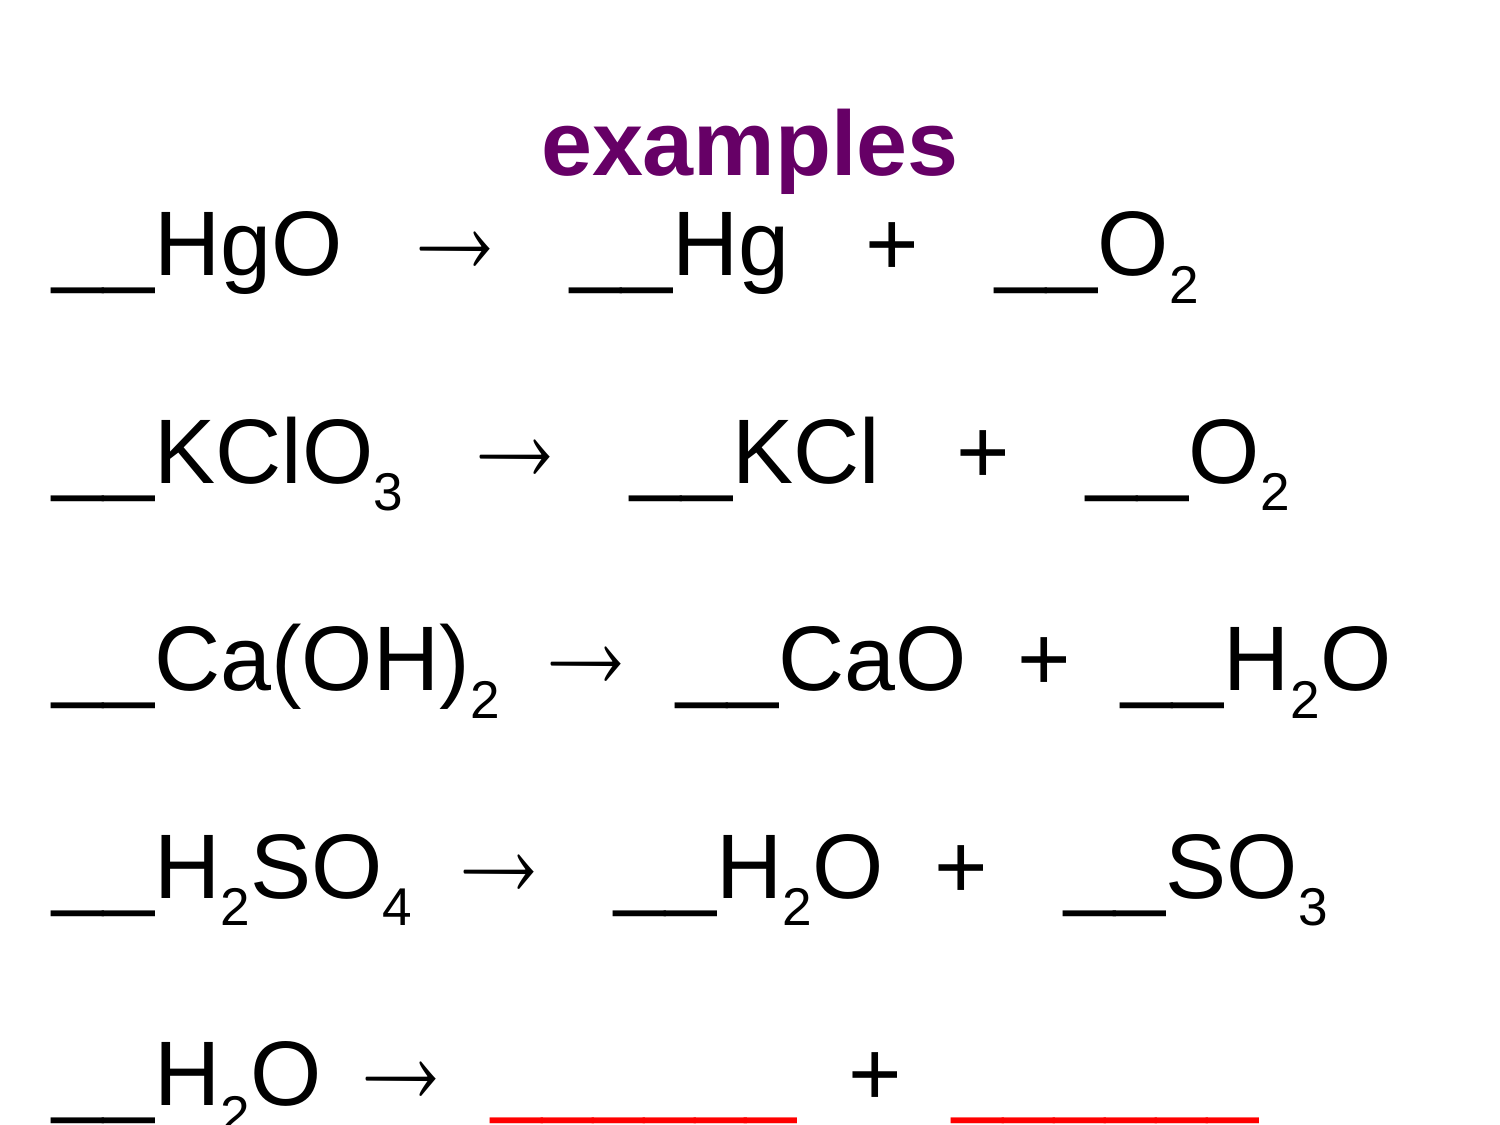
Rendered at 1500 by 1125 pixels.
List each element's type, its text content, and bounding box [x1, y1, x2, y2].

title __HgO  __Hg + __O2 __KClO3  __KCl + __O2 __Ca(OH)2  __CaO + __H2O __H2SO4  __H2O + __SO3 __H2O  ______ + ______ [37, 174, 1463, 1075]
text_box examples [74, 45, 1425, 174]
